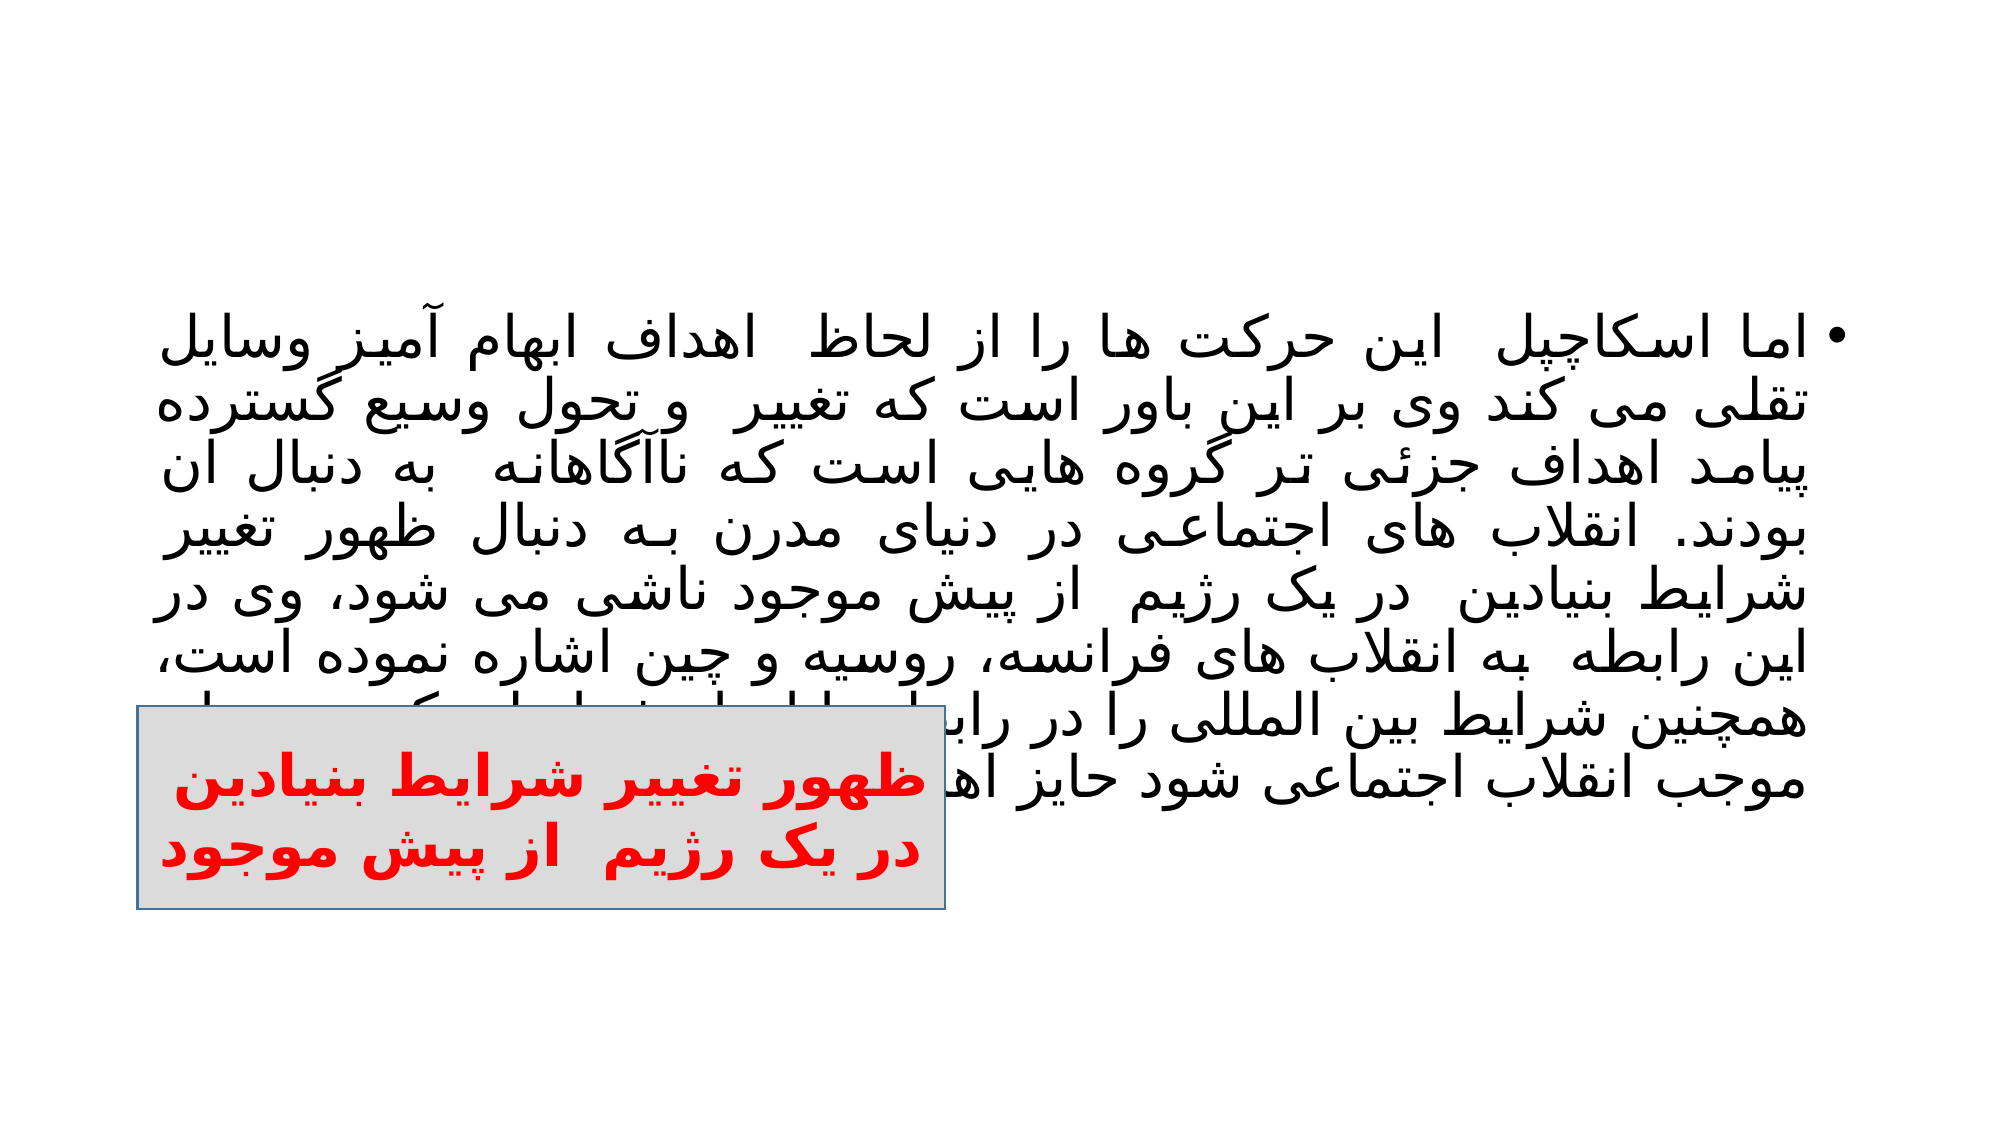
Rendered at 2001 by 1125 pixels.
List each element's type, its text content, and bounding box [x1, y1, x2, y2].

list اما اسکاچپل این حرکت ها را از لحاظ اهداف ابهام آمیز وسایل تقلی می کند وی بر این باور است که تغییر و تحول وسیع گسترده پیامد اهداف جزئی تر گروه هایی است که ناآگاهانه به دنبال ان بودند. انقلاب های اجتماعی در دنیای مدرن به دنبال ظهور تغییر شرایط بنیادین در یک رژیم از پیش موجود ناشی می شود، وی در این رابطه به انقلاب های فرانسه، روسیه و چین اشاره نموده است، همچنین شرایط بین المللی را در رابطه با ایجاد شرایطی که می تواند موجب انقلاب اجتماعی شود حایز اهمیت می داند. [137, 299, 1863, 1014]
text_box ظهور تغییر شرایط بنیادین در یک رژیم از پیش موجود [136, 705, 946, 910]
